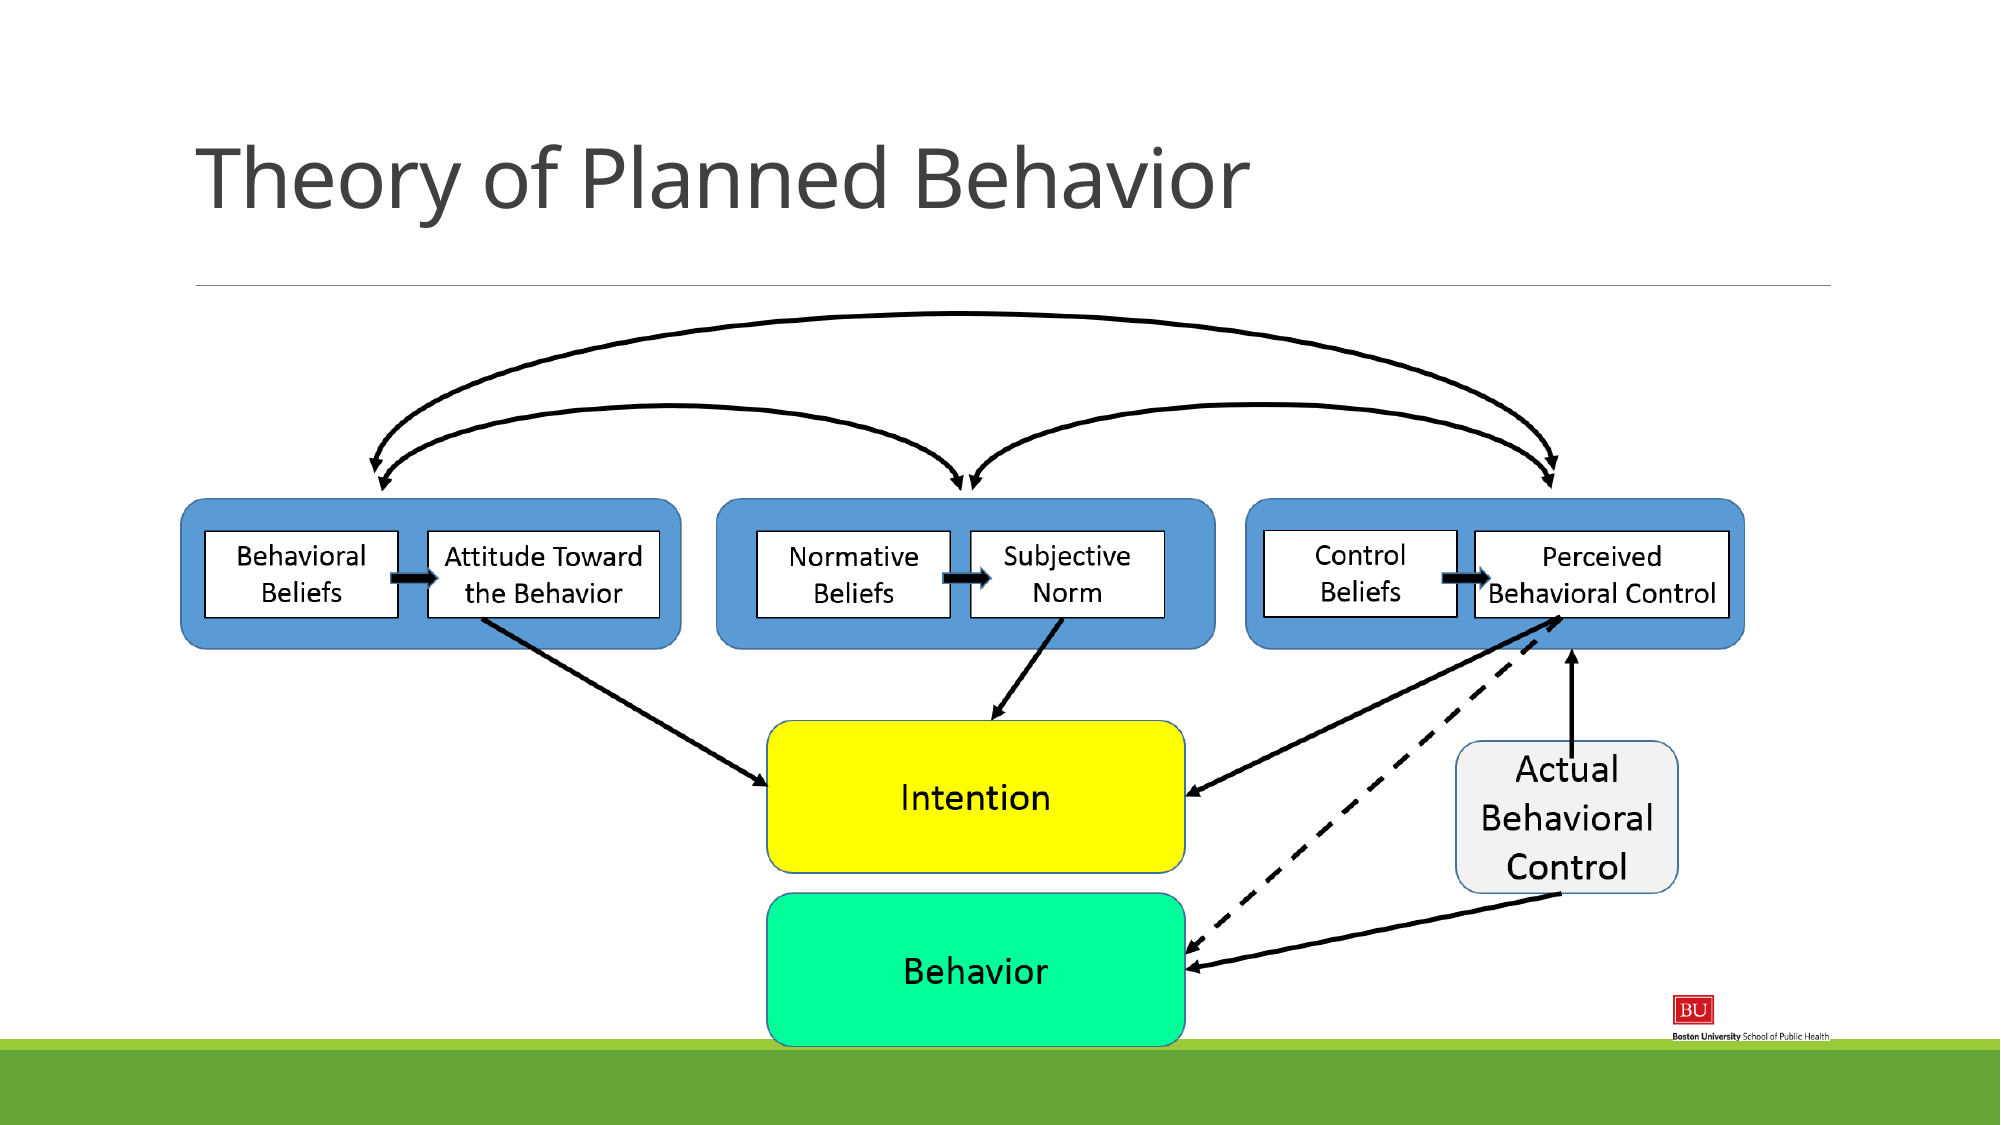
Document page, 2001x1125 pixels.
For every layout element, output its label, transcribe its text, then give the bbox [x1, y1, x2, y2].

title Theory of Planned Behavior [180, 47, 1830, 234]
picture [179, 310, 1831, 1048]
